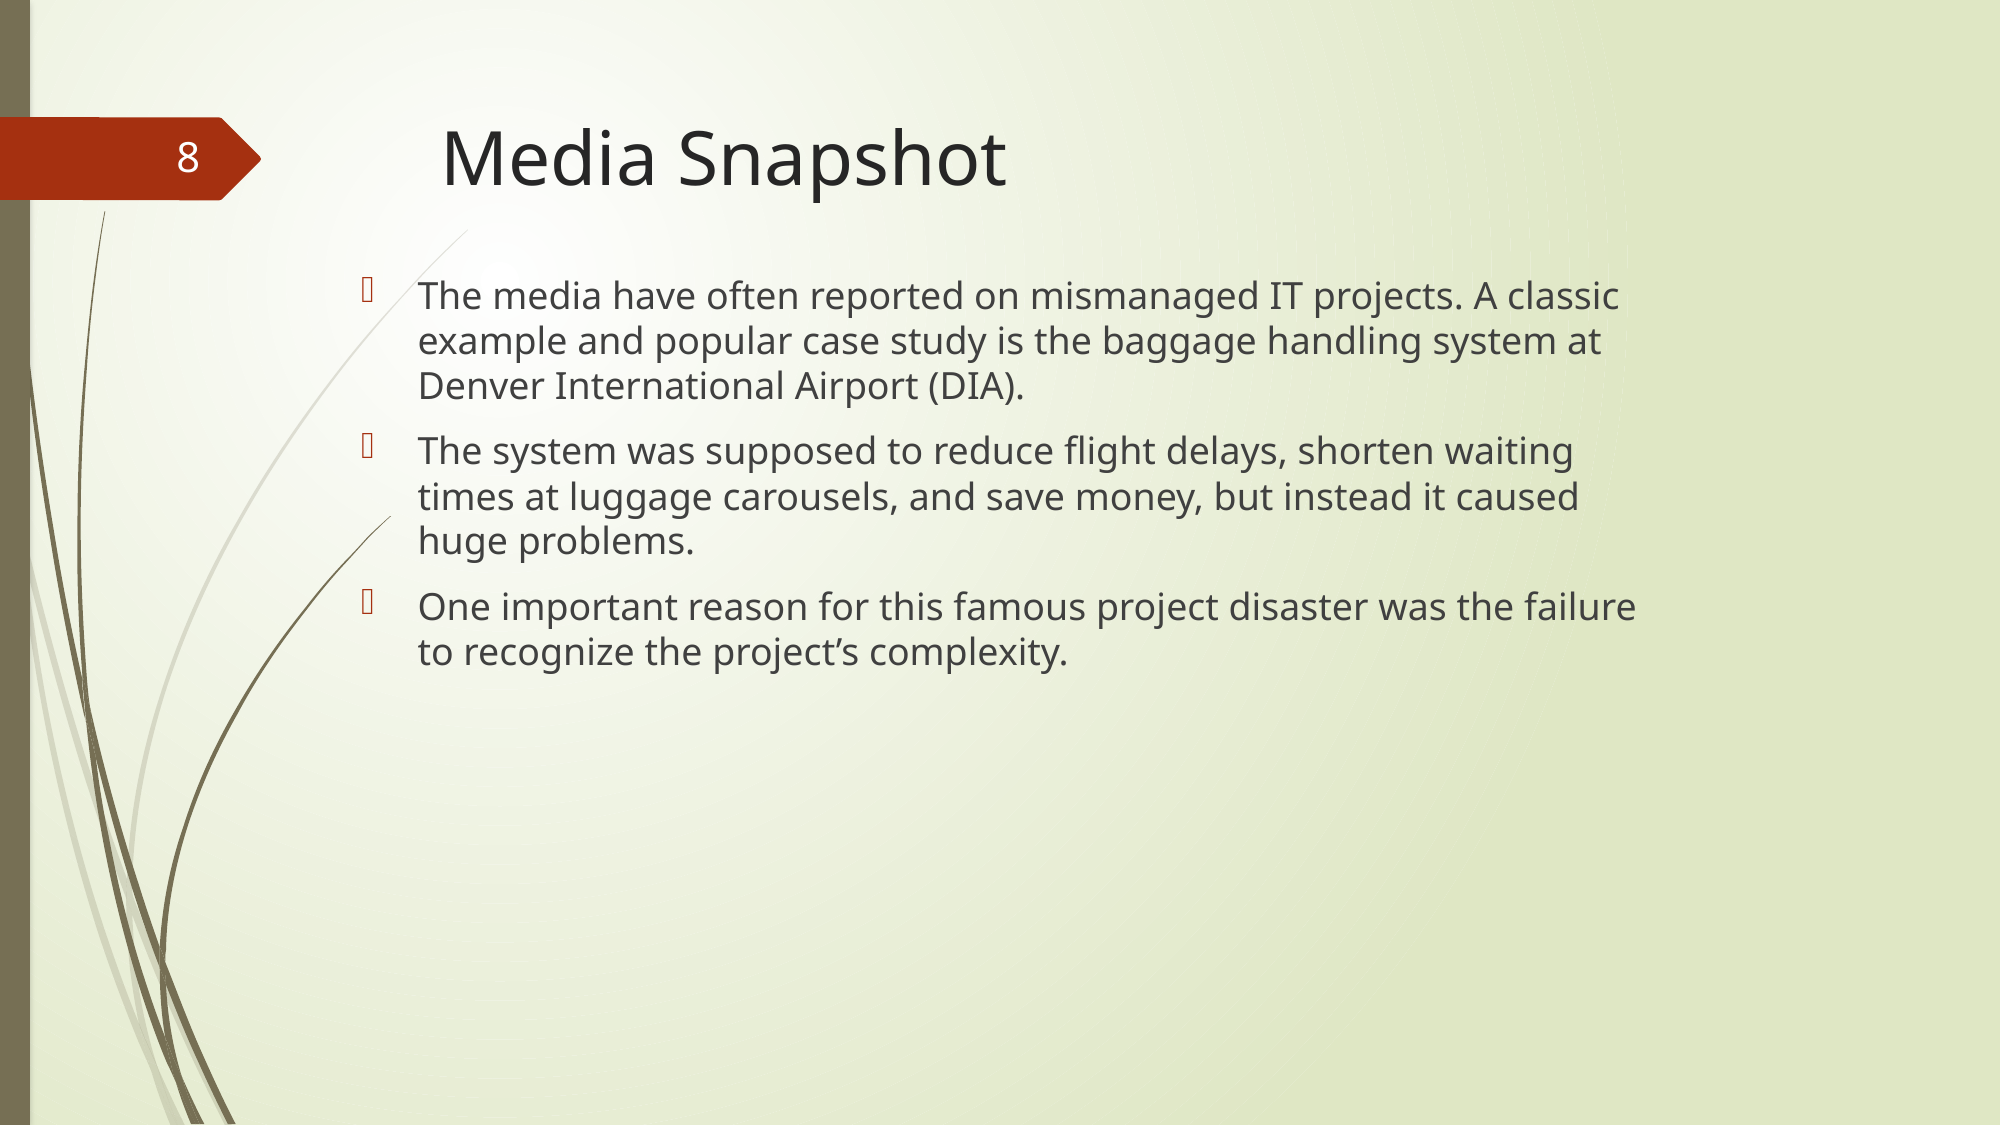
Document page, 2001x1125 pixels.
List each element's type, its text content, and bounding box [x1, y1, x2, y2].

list The media have often reported on mismanaged IT projects. A classic example and popular case study is the baggage handling system at Denver International Airport (DIA). The system was supposed to reduce flight delays, shorten waiting times at luggage carousels, and save money, but instead it caused huge problems. One important reason for this famous project disaster was the failure to recognize the project’s complexity. [346, 264, 1697, 1007]
slide_number 8 [87, 129, 216, 190]
title Media Snapshot [425, 102, 1888, 313]
